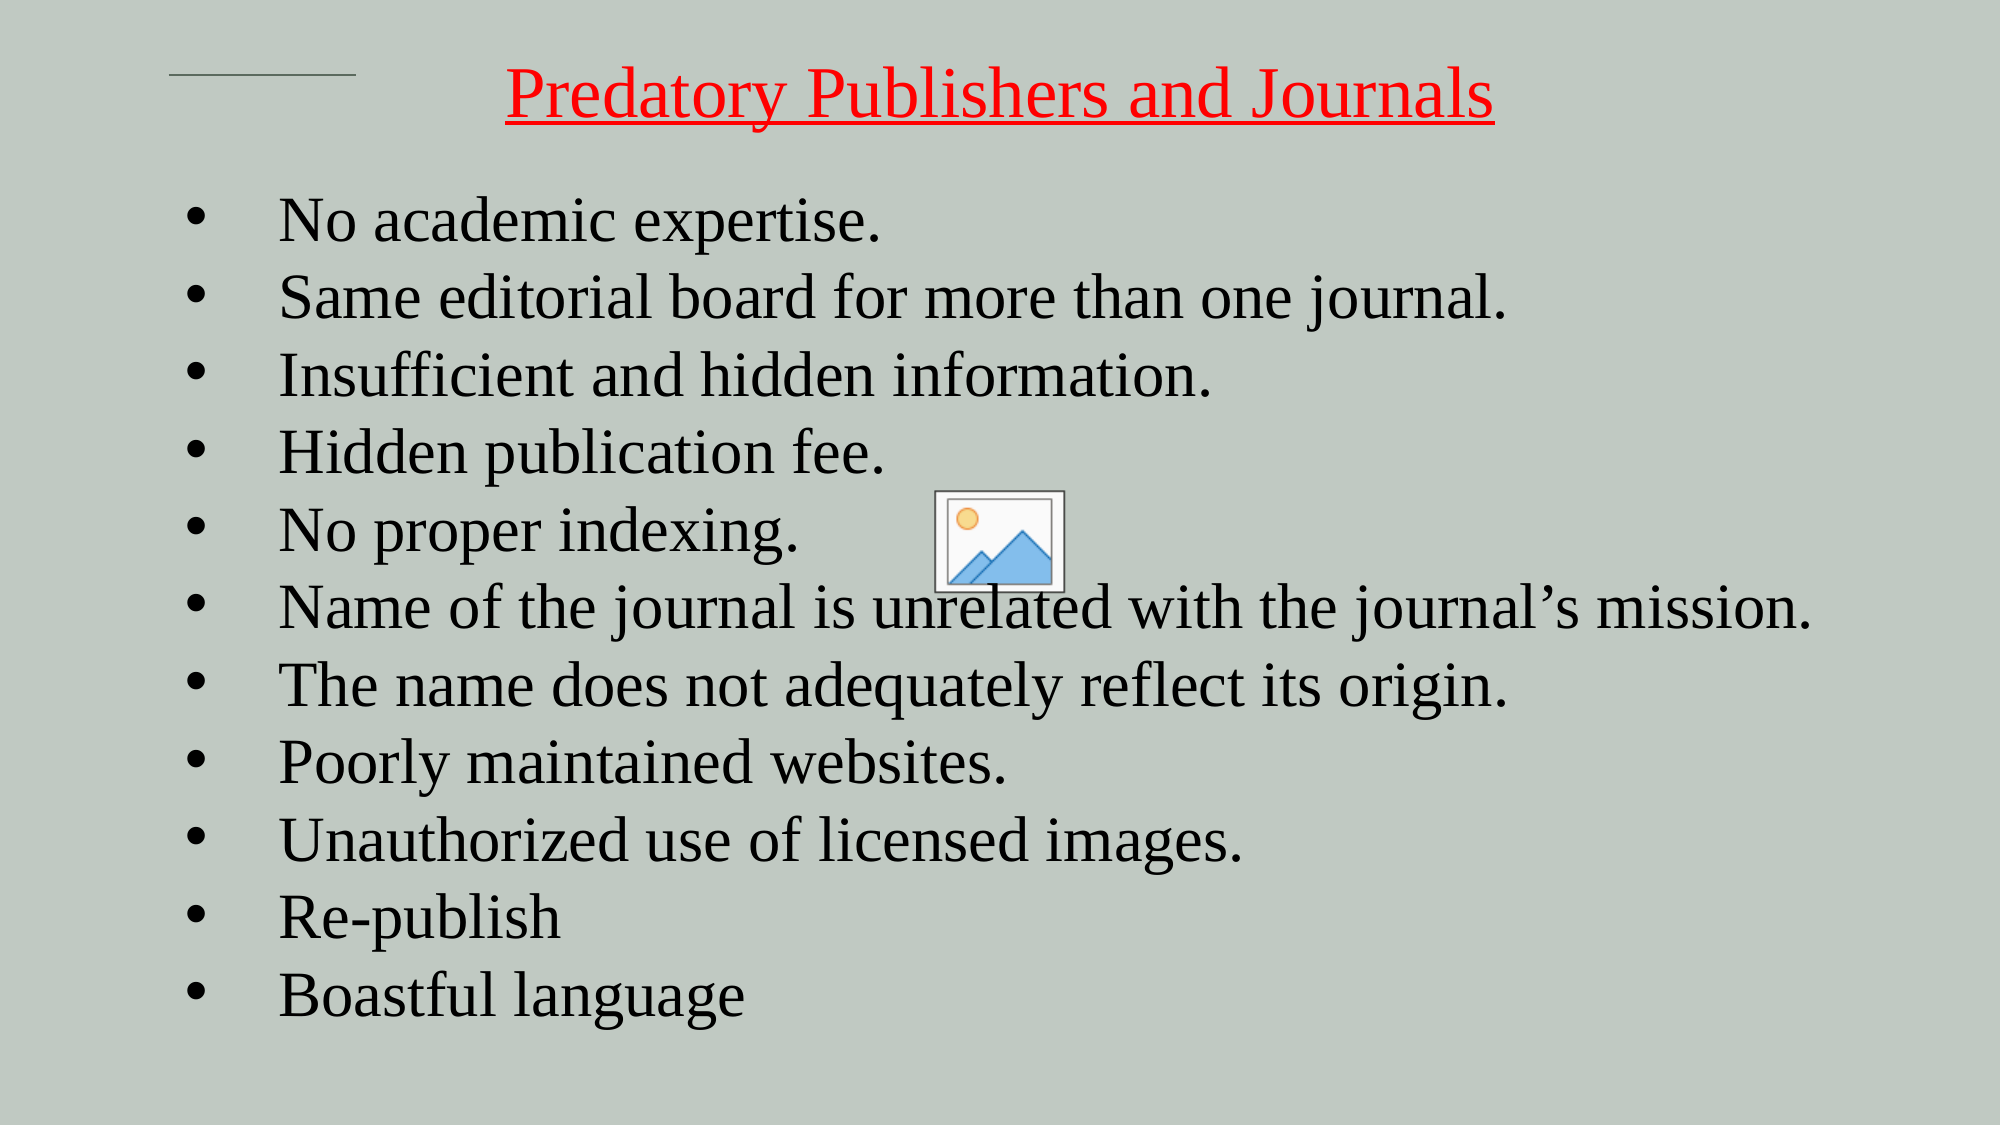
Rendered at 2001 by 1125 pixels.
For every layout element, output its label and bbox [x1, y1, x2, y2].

picture [28, 36, 1972, 1048]
